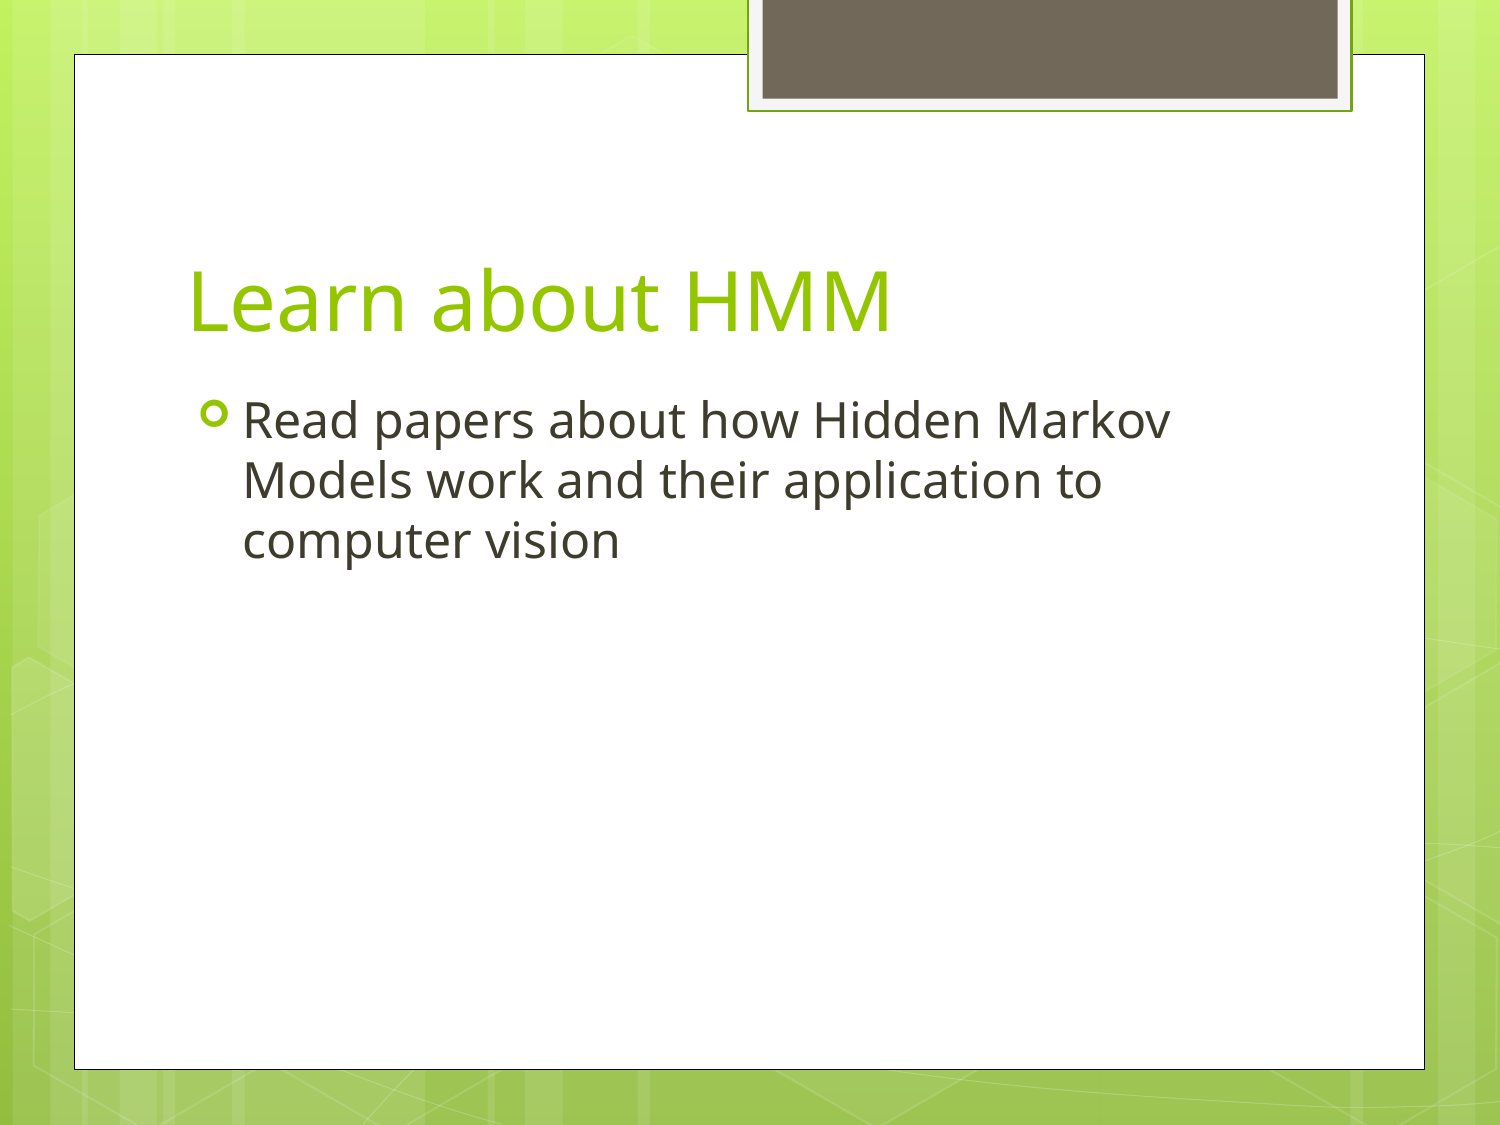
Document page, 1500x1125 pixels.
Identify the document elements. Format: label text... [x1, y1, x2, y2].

list Read papers about how Hidden Markov Models work and their application to computer vision [171, 381, 1283, 957]
title Learn about HMM [171, 168, 1324, 357]
